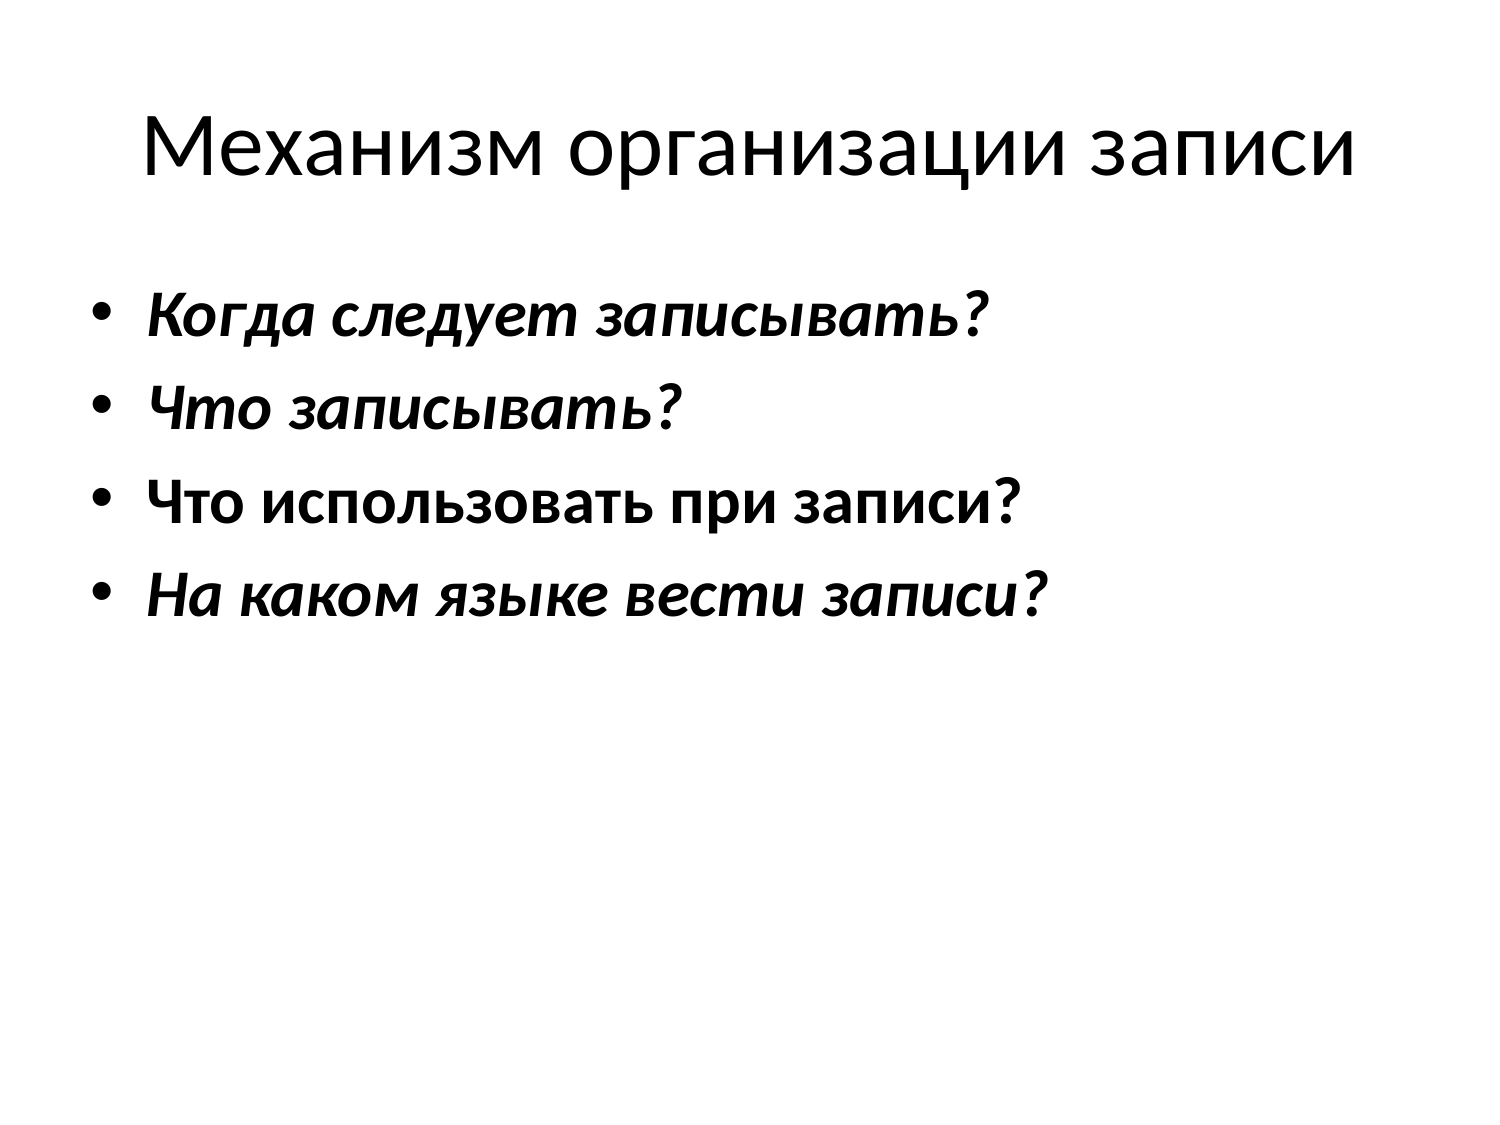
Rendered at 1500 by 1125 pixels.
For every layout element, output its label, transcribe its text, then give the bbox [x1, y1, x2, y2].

list Когда следует записывать? Что записывать? Что использовать при записи? На каком языке вести записи? [75, 262, 1425, 1005]
title Механизм организации записи [75, 45, 1425, 233]
